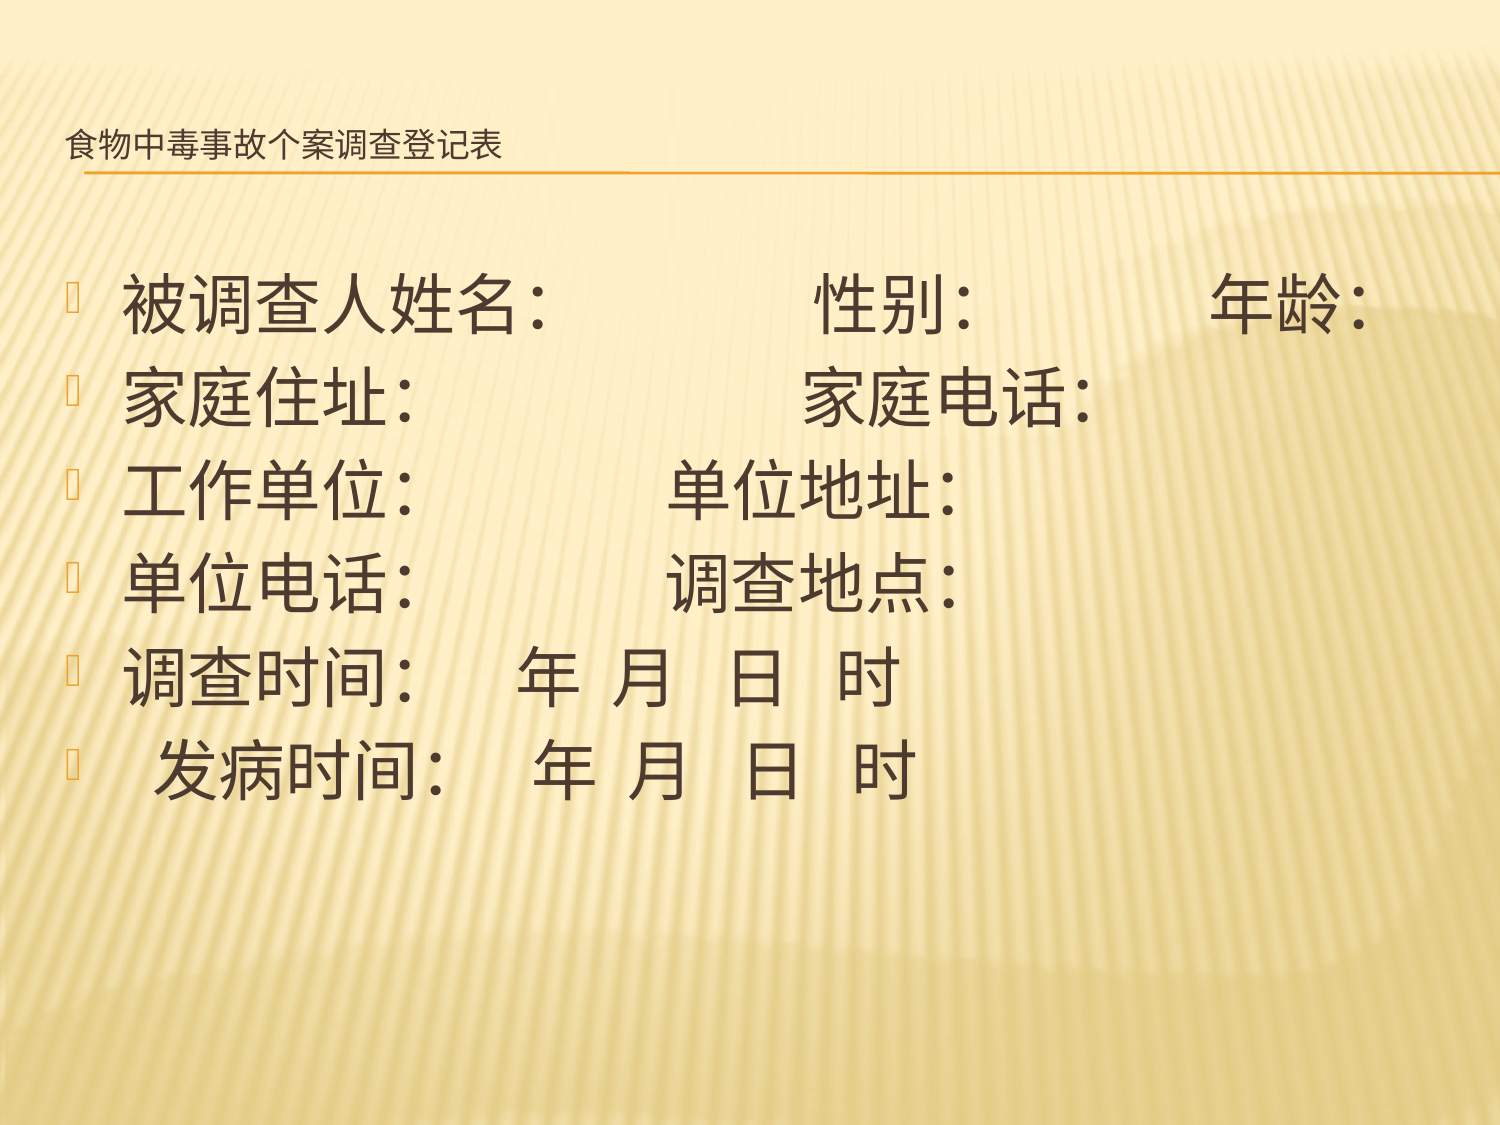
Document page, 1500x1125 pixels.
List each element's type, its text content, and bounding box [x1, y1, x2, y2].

list 被调查人姓名： 性别： 年龄： 家庭住址： 家庭电话： 工作单位： 单位地址： 单位电话： 调查地点： 调查时间： 年 月 日 时 发病时间： 年 月 日 时 [49, 254, 1476, 998]
title 食物中毒事故个案调查登记表 [50, 75, 1475, 213]
